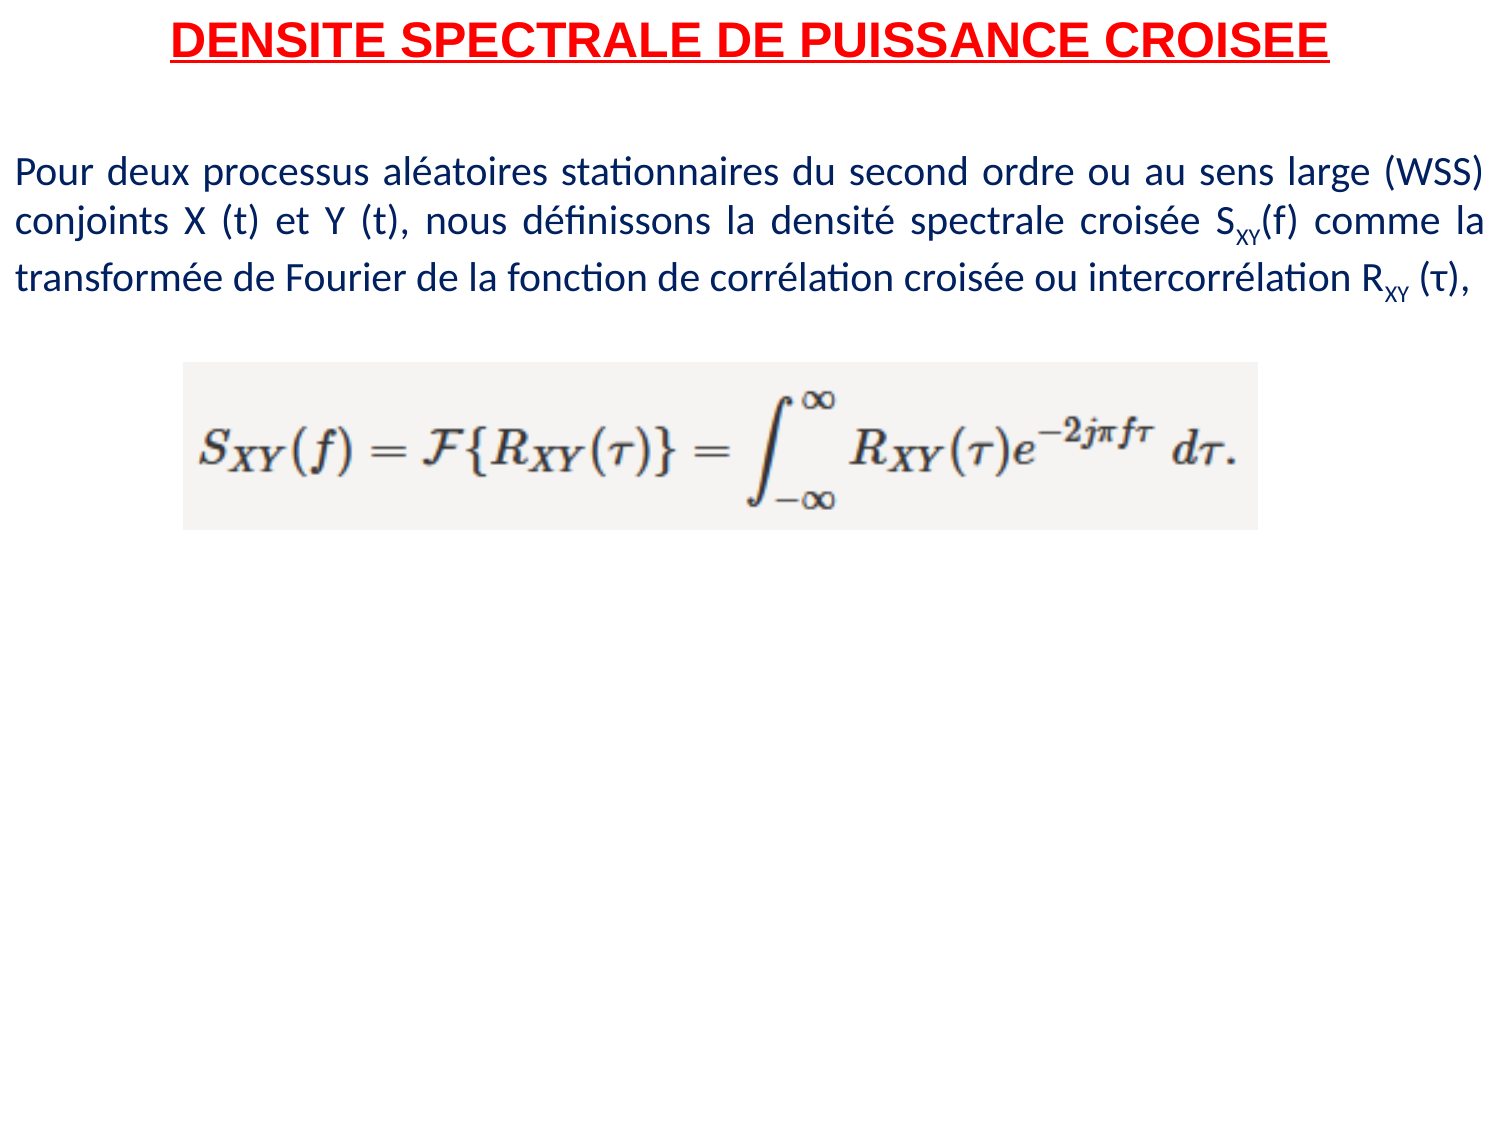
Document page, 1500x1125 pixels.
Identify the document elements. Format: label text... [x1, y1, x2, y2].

text_box DENSITE SPECTRALE DE PUISSANCE CROISEE [0, 0, 1500, 75]
text_box Pour deux processus aléatoires stationnaires du second ordre ou au sens large (WSS) conjoints X (t) et Y (t), nous définissons la densité spectrale croisée SXY(f) comme la transformée de Fourier de la fonction de corrélation croisée ou intercorrélation RXY (τ), [0, 136, 1500, 315]
picture [183, 362, 1259, 530]
